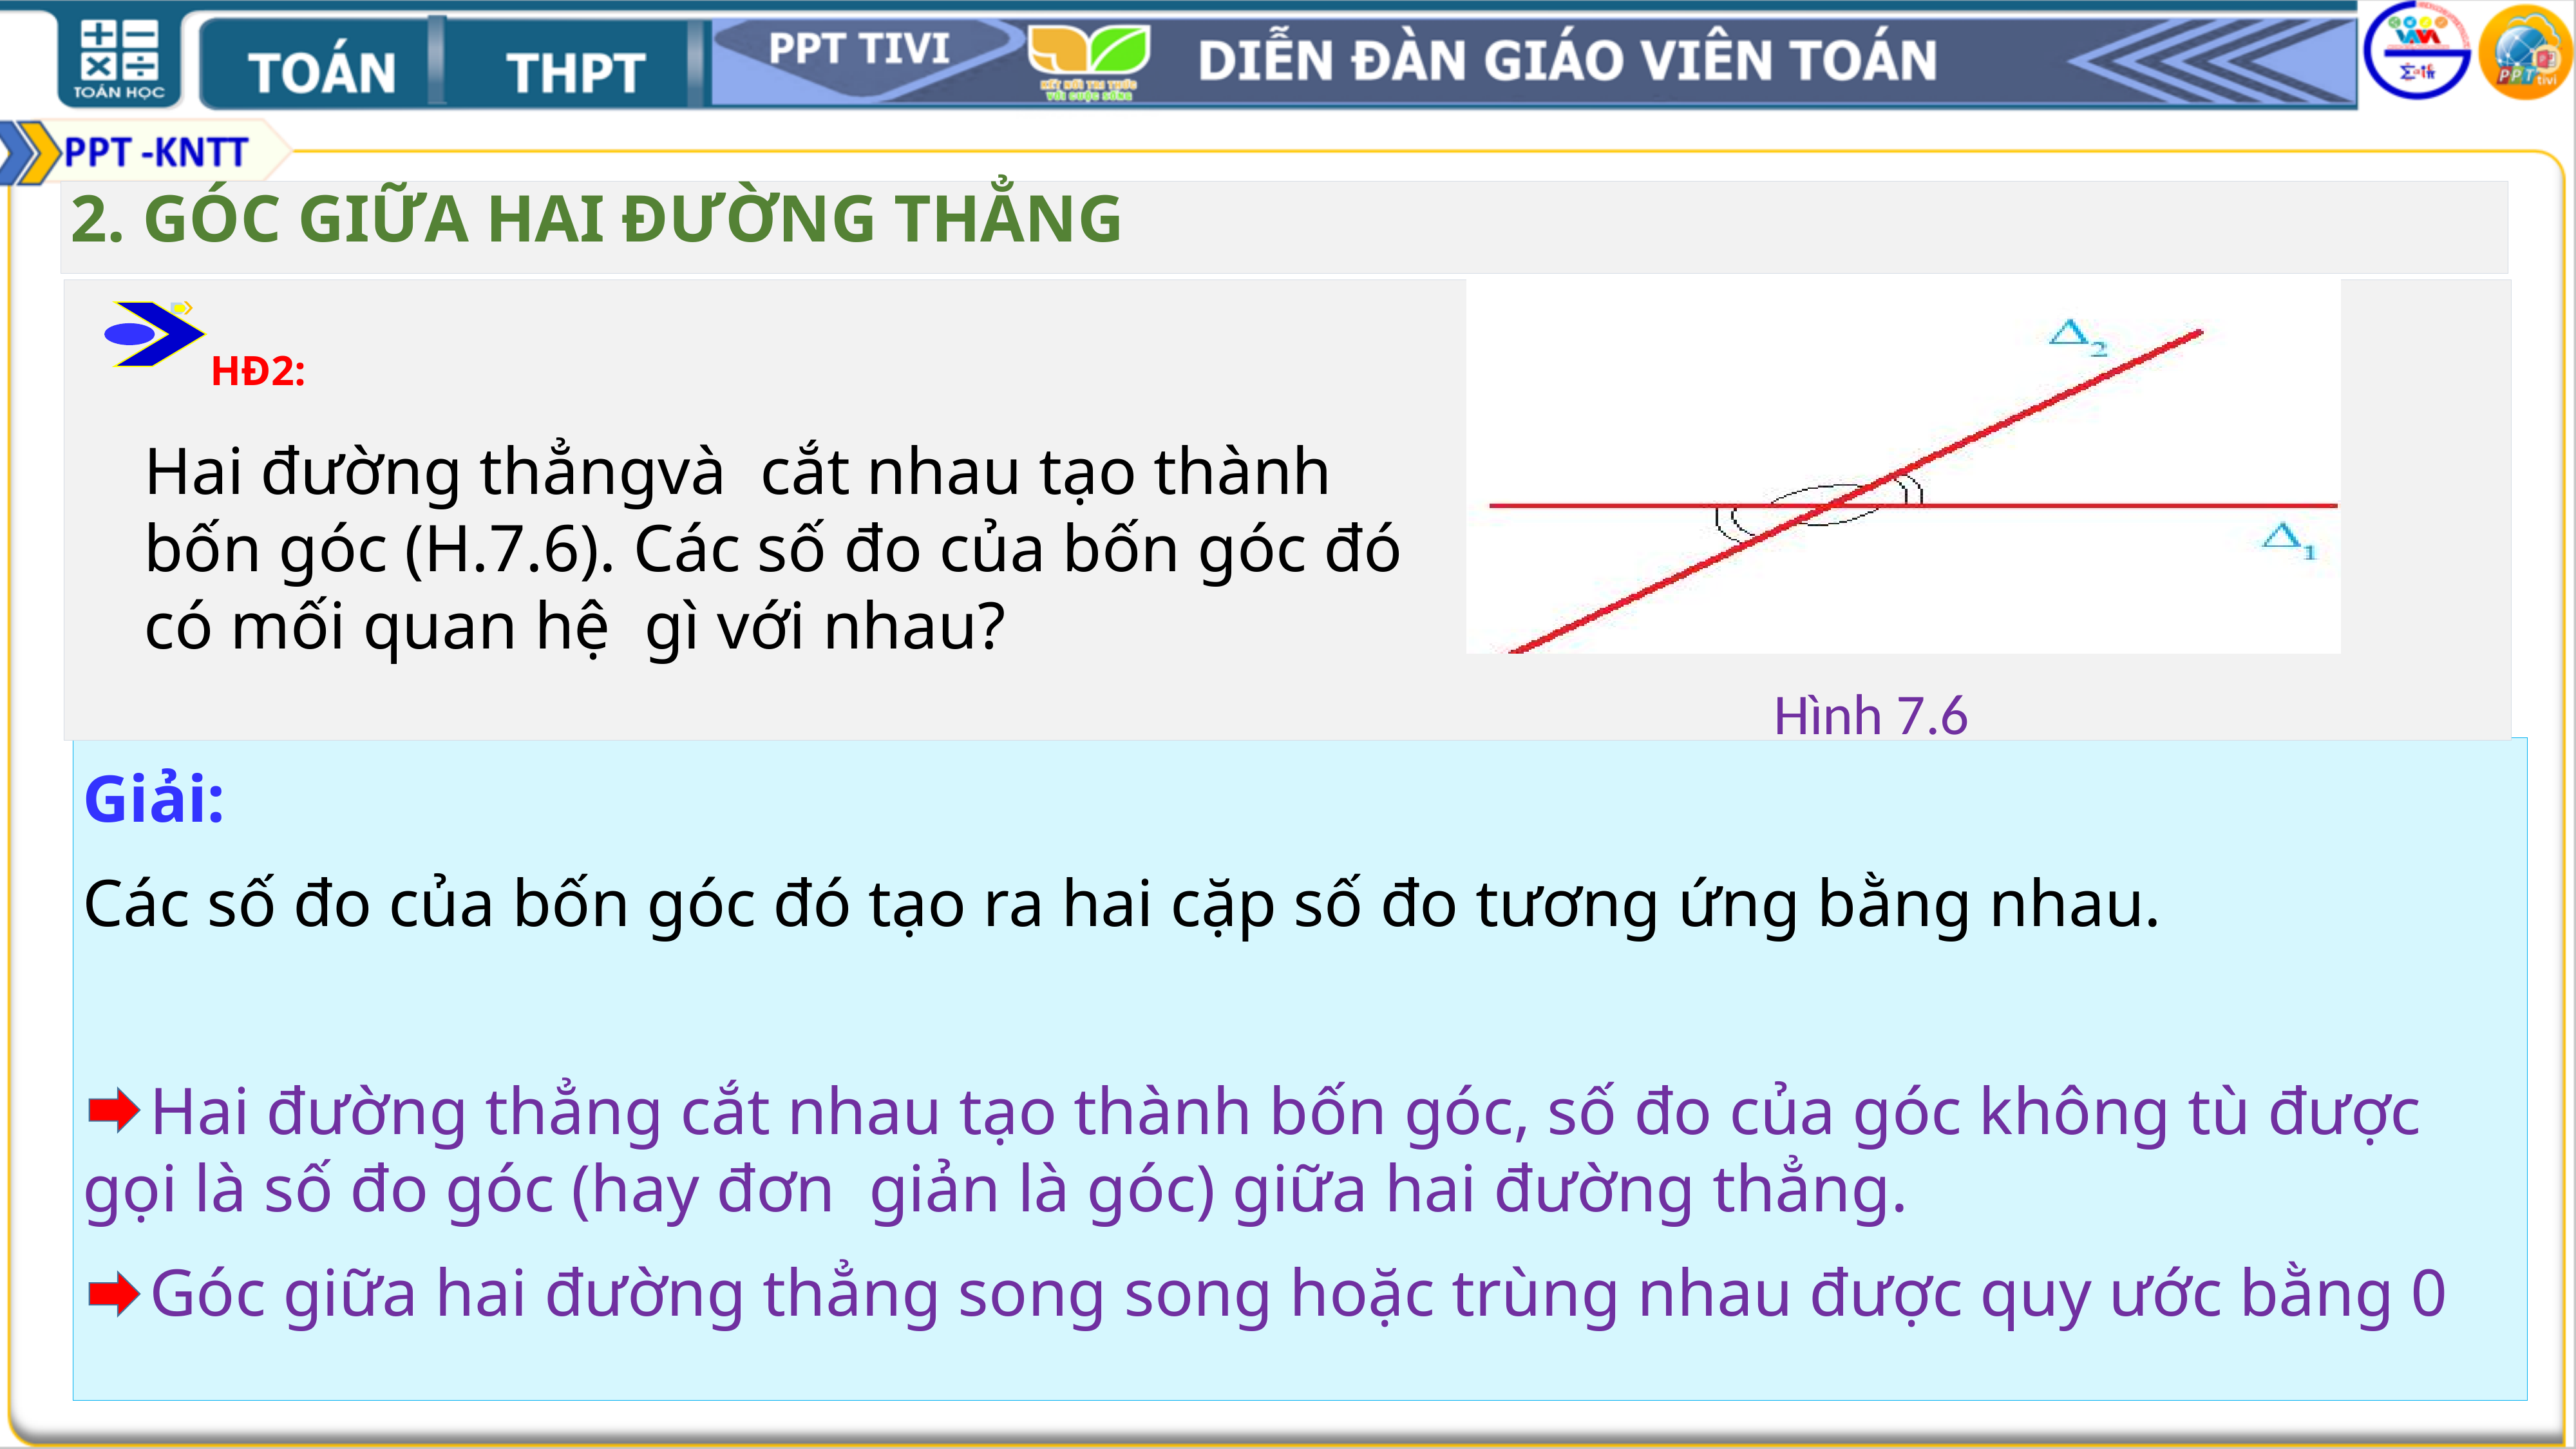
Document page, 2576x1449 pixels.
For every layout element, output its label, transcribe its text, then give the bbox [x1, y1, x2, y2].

text_box 2. GÓC GIỮA HAI ĐƯỜNG THẲNG [61, 181, 2508, 274]
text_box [104, 293, 533, 366]
text_box Hình 7.6 [1764, 672, 1979, 752]
text_box Giải: Các số đo của bốn góc đó tạo ra hai cặp số đo tương ứng bằng nhau. Hai đường thẳng cắt nhau tạo thành bốn góc, số đo của góc không tù được gọi là số đo góc (hay đơn giản là góc) giữa hai đường thẳng. Góc giữa hai đường thẳng song song hoặc trùng nhau được quy ước bằng 0 [73, 737, 2528, 1401]
picture [0, 0, 2576, 1449]
text_box [88, 1270, 141, 1318]
text_box [88, 1086, 141, 1134]
text_box [64, 279, 2512, 741]
